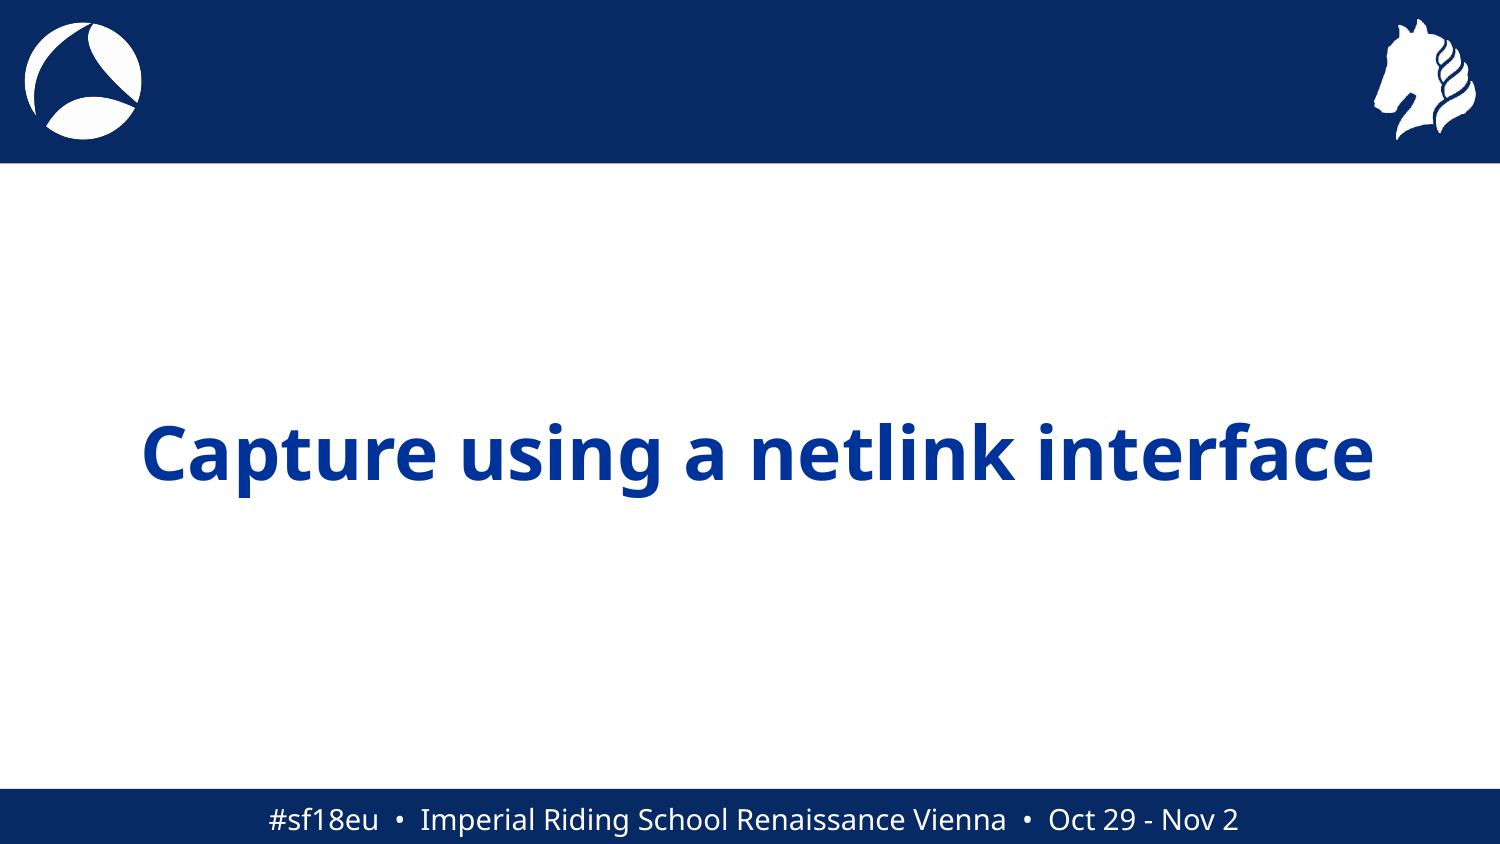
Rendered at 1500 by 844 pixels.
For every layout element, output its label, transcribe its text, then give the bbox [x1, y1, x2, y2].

picture [1361, 8, 1489, 151]
list Capture using a netlink interface [80, 195, 1428, 754]
picture [24, 22, 142, 140]
